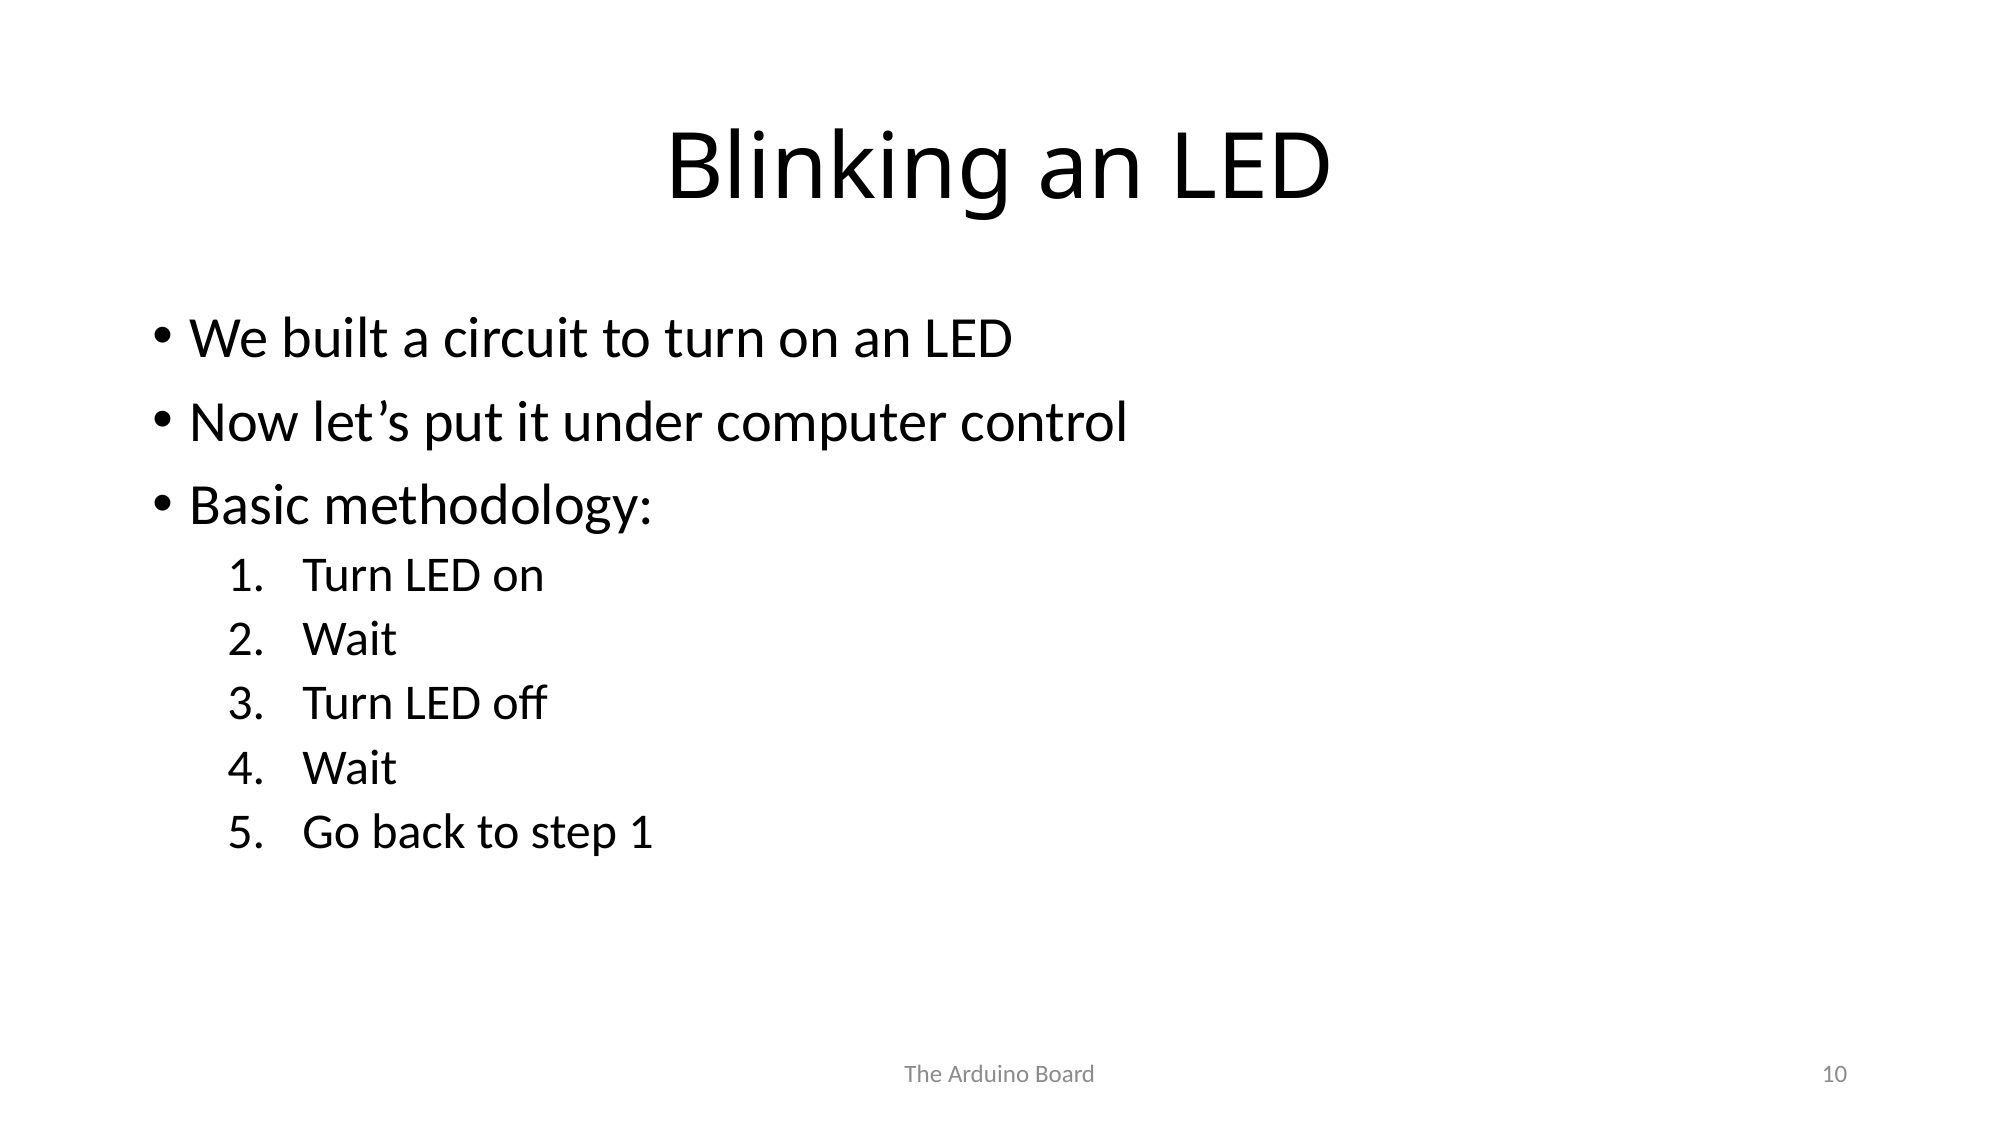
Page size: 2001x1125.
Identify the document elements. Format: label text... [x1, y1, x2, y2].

title Blinking an LED [137, 59, 1863, 278]
footer The Arduino Board [662, 1042, 1338, 1103]
list We built a circuit to turn on an LED Now let’s put it under computer control Basic methodology: Turn LED on Wait Turn LED off Wait Go back to step 1 [137, 299, 1863, 1014]
slide_number 10 [1412, 1042, 1863, 1103]
